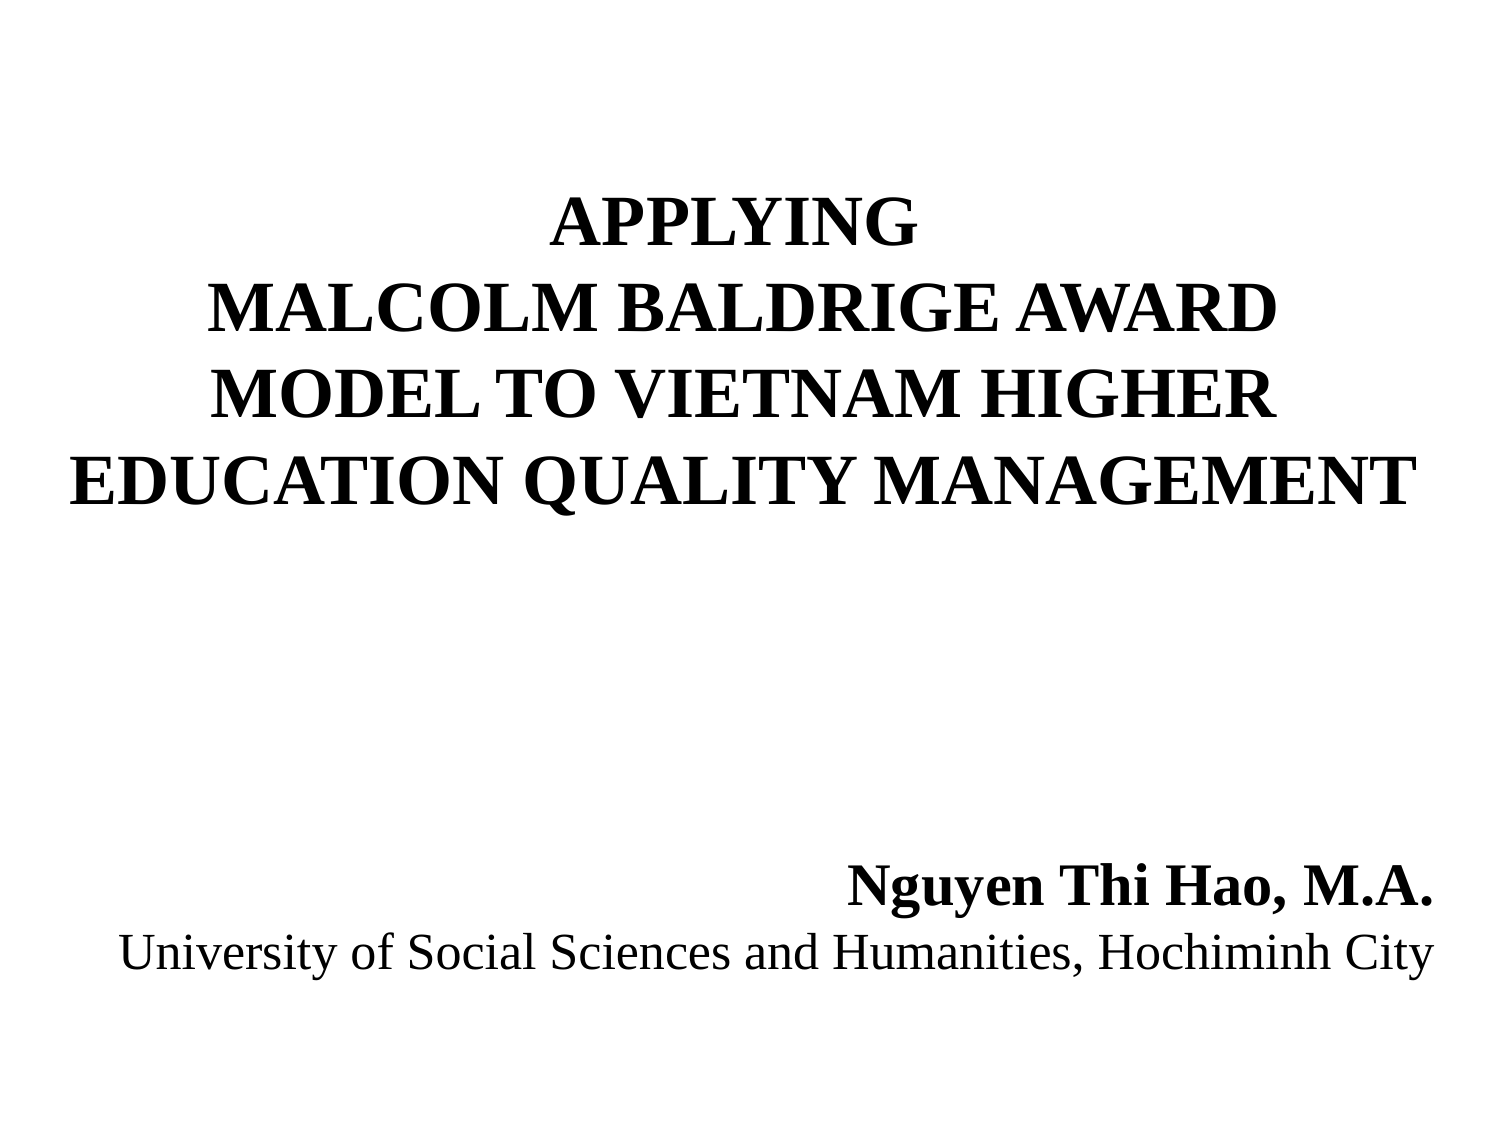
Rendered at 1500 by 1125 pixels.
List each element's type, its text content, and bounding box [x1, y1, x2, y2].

text_box [50, 412, 1438, 941]
text_box Nguyen Thi Hao, M.A. University of Social Sciences and Humanities, Hochiminh City [62, 837, 1450, 1054]
title APPLYING MALCOLM BALDRIGE AWARD MODEL TO VIETNAM HIGHER EDUCATION QUALITY MANAGEMENT [50, 125, 1438, 412]
